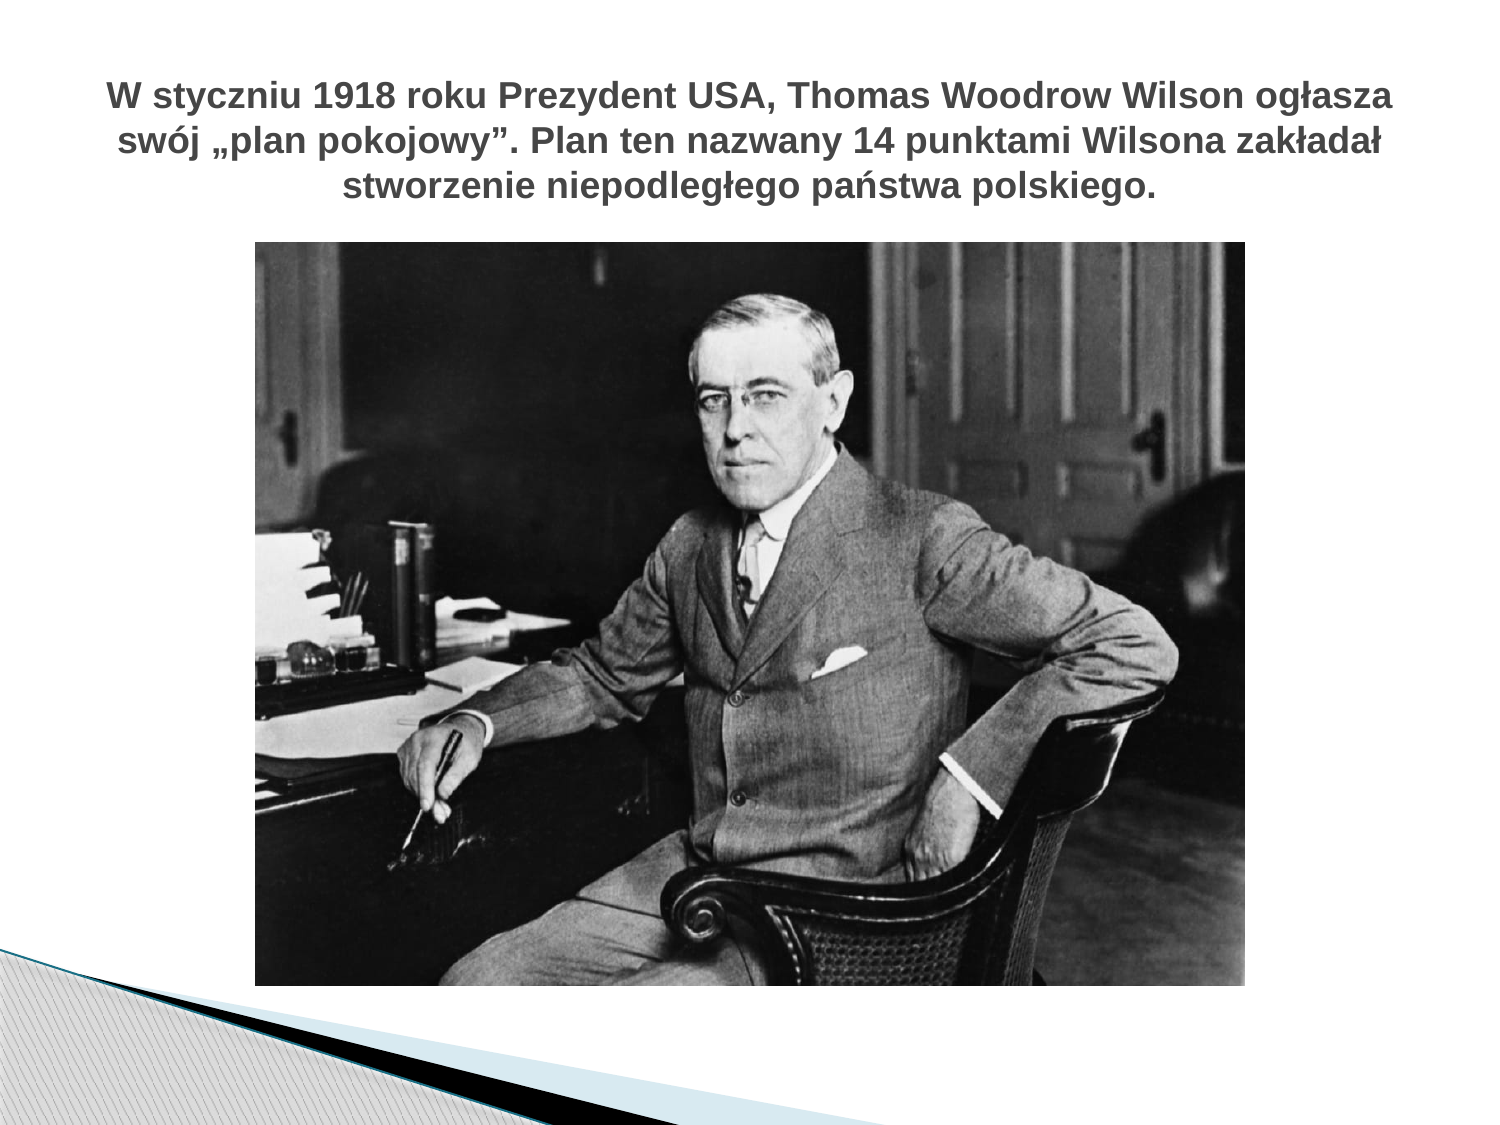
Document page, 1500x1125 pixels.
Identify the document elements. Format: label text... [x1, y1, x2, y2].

title W styczniu 1918 roku Prezydent USA, Thomas Woodrow Wilson ogłasza swój „plan pokojowy”. Plan ten nazwany 14 punktami Wilsona zakładał stworzenie niepodległego państwa polskiego. [75, 45, 1425, 233]
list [254, 242, 1246, 986]
